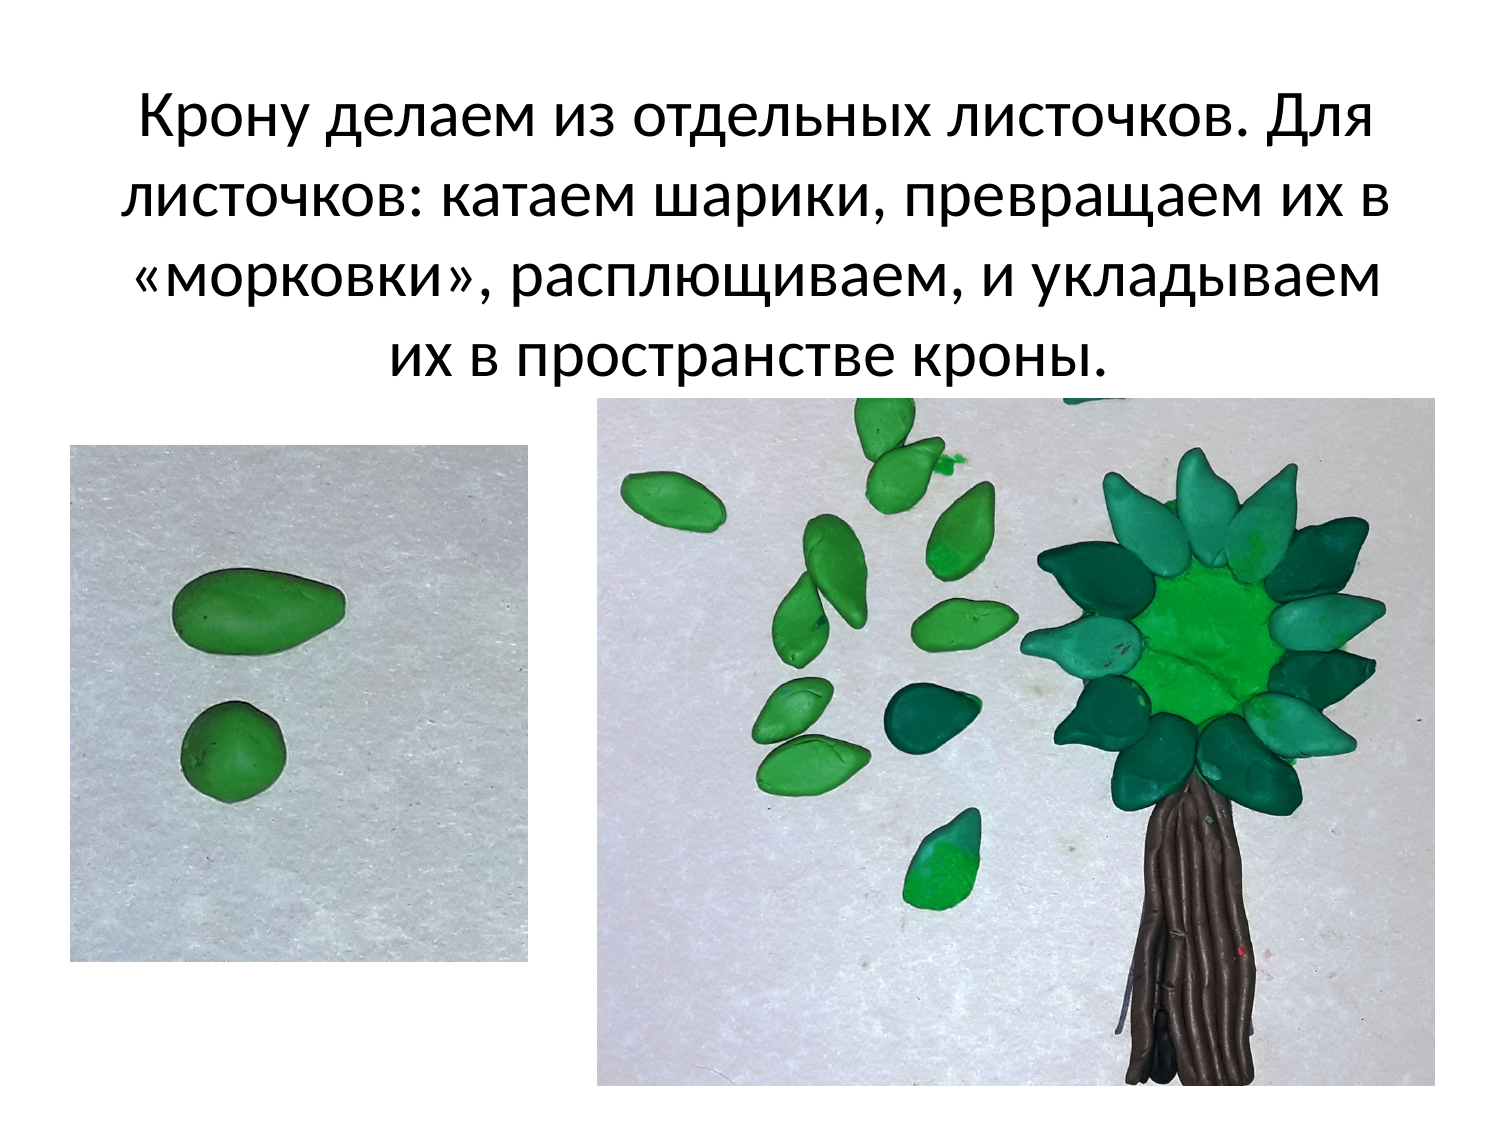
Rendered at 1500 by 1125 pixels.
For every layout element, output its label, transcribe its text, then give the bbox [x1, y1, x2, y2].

picture [597, 398, 1435, 1087]
title Крону делаем из отдельных листочков. Для листочков: катаем шарики, превращаем их в «морковки», расплющиваем, и укладываем их в пространстве кроны. [82, 175, 1432, 364]
picture [70, 445, 528, 963]
